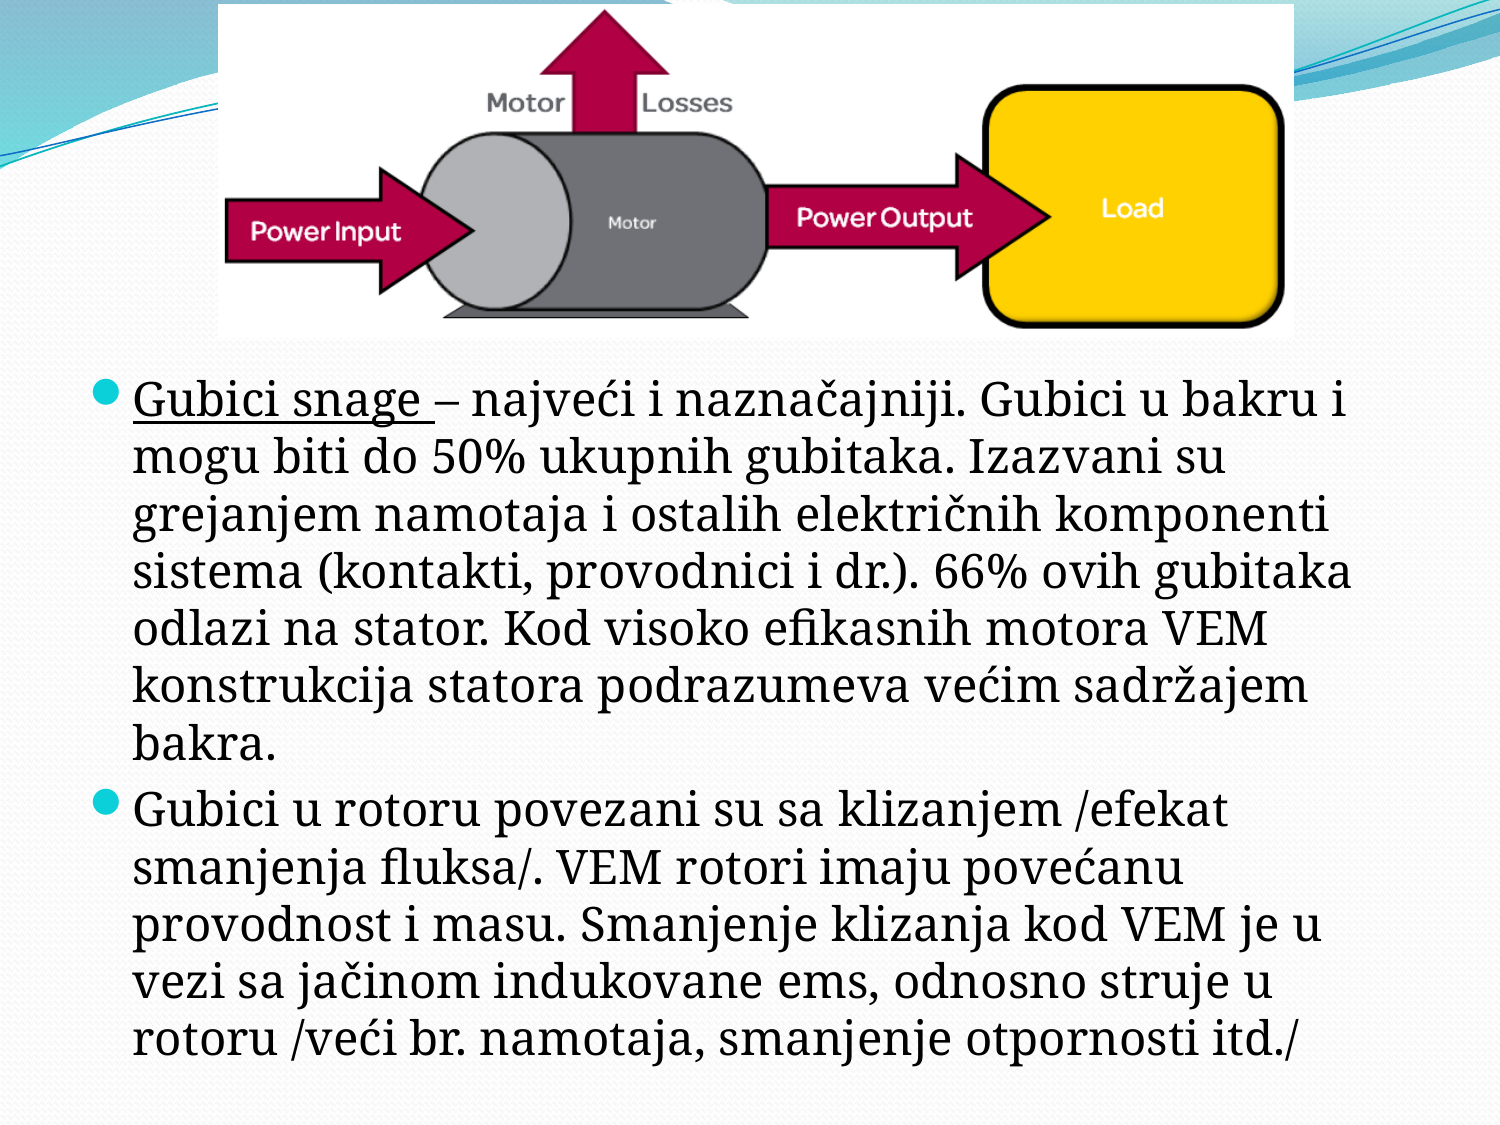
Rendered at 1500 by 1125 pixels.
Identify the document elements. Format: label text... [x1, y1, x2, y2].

picture [218, 4, 1294, 339]
list Gubici snage – najveći i naznačajniji. Gubici u bakru i mogu biti do 50% ukupnih gubitaka. Izazvani su grejanjem namotaja i ostalih električnih komponenti sistema (kontakti, provodnici i dr.). 66% ovih gubitaka odlazi na stator. Kod visoko efikasnih motora VEM konstrukcija statora podrazumeva većim sadržajem bakra. Gubici u rotoru povezani su sa klizanjem /efekat smanjenja fluksa/. VEM rotori imaju povećanu provodnost i masu. Smanjenje klizanja kod VEM je u vezi sa jačinom indukovane ems, odnosno struje u rotoru /veći br. namotaja, smanjenje otpornosti itd./ [75, 361, 1425, 1083]
